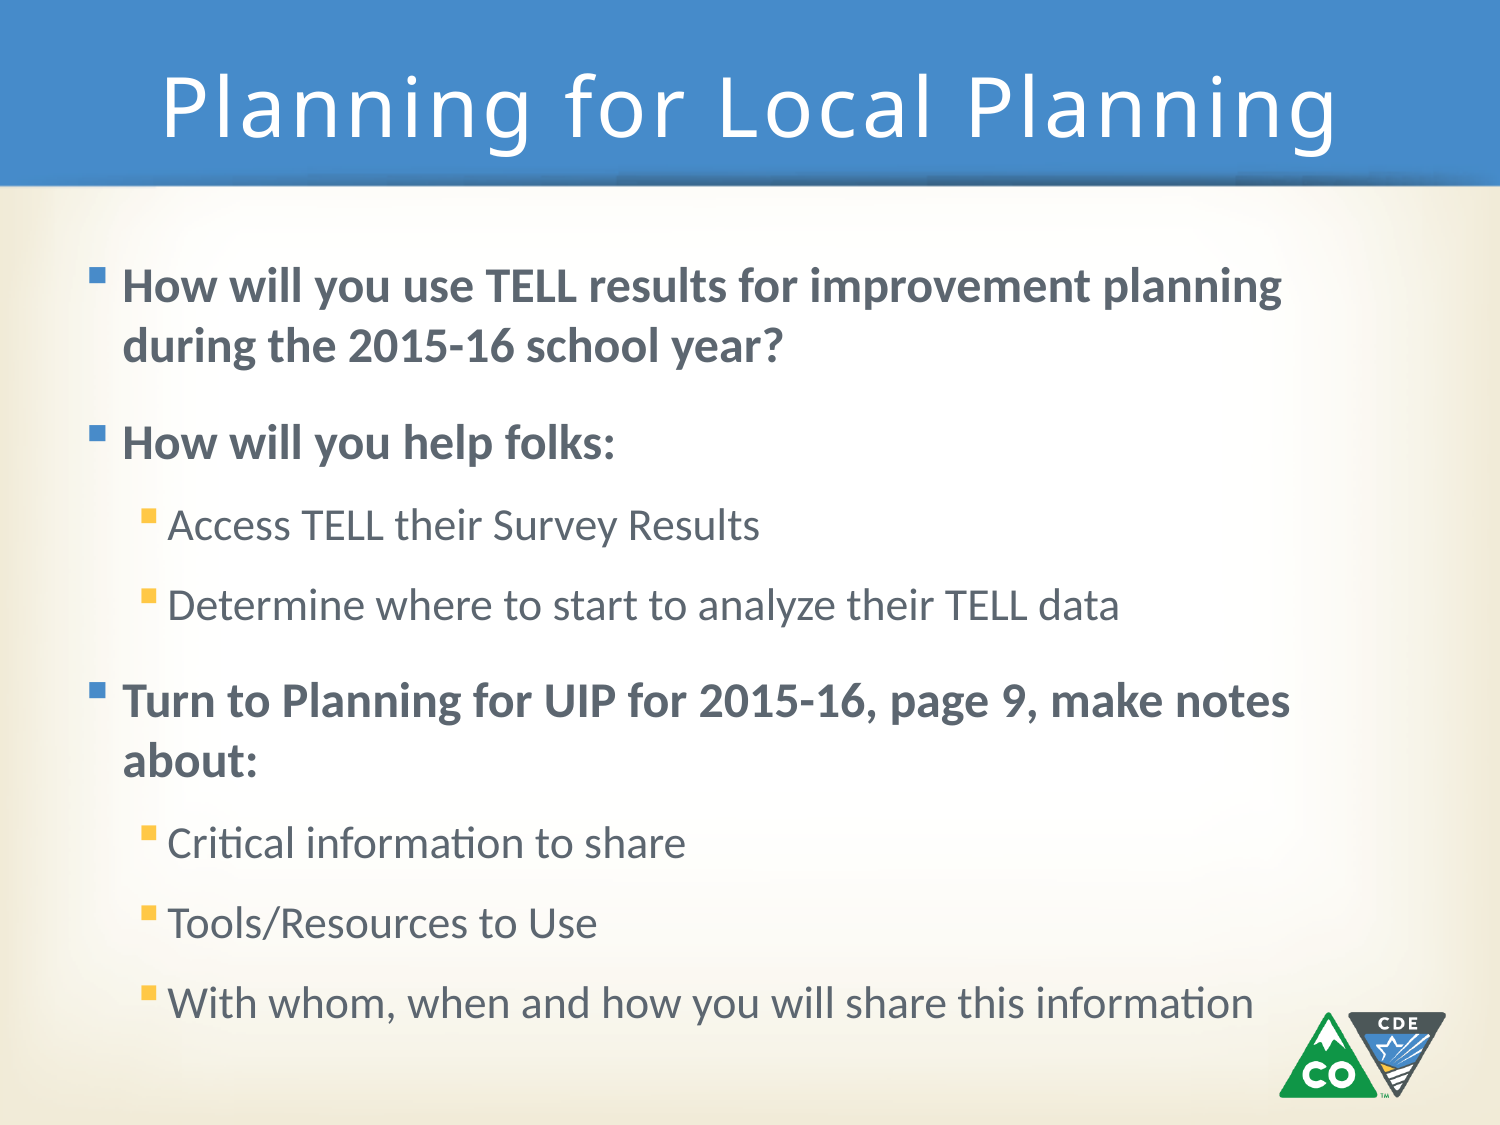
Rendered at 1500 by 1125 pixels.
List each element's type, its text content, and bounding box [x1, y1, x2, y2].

title Planning for Local Planning [62, 40, 1438, 169]
picture [0, 0, 1500, 1125]
list How will you use TELL results for improvement planning during the 2015-16 school year? How will you help folks: Access TELL their Survey Results Determine where to start to analyze their TELL data Turn to Planning for UIP for 2015-16, page 9, make notes about: Critical information to share Tools/Resources to Use With whom, when and how you will share this information [62, 245, 1442, 1053]
